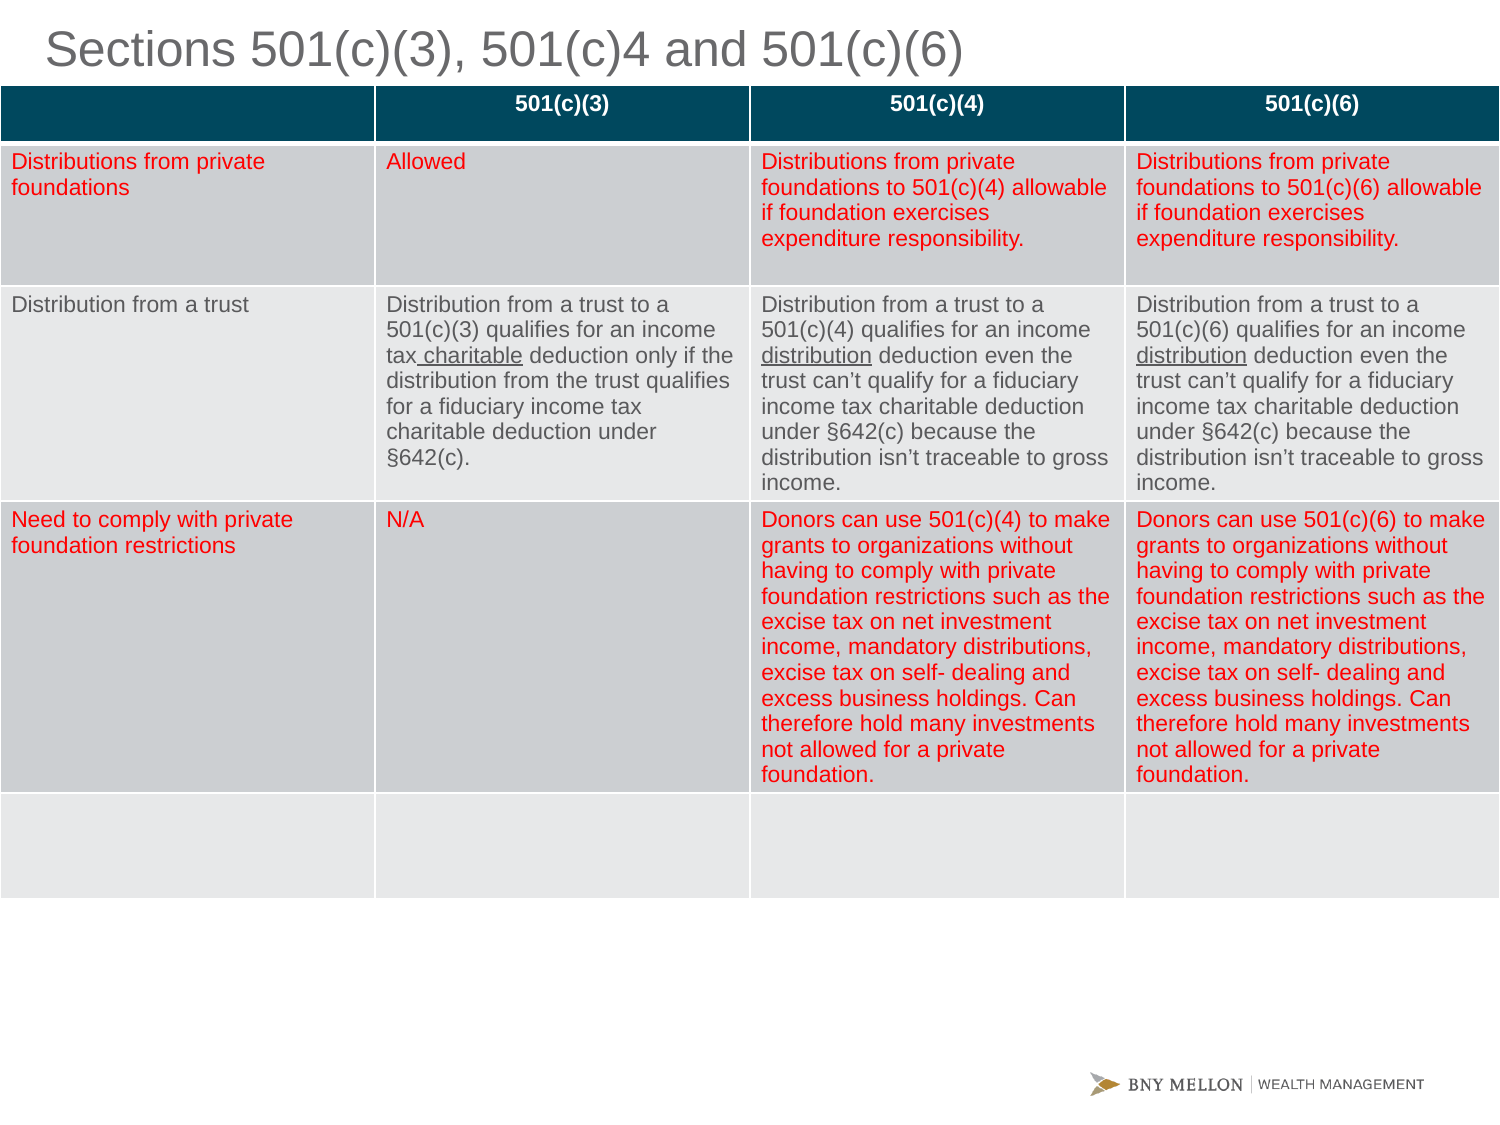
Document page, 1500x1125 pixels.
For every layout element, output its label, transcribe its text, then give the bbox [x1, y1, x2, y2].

table_cell [376, 794, 749, 898]
table_cell Distributions from private foundations [1, 146, 374, 285]
table_header 501(c)(6) [1126, 86, 1499, 141]
table_header 501(c)(3) [376, 86, 749, 141]
table_cell Need to comply with private foundation restrictions [1, 502, 374, 792]
table_cell Distributions from private foundations to 501(c)(4) allowable if foundation exercises expenditure responsibility. [751, 146, 1124, 285]
table_cell Donors can use 501(c)(4) to make grants to organizations without having to comply with private foundation restrictions such as the excise tax on net investment income, mandatory distributions, excise tax on self- dealing and excess business holdings. Can therefore hold many investments not allowed for a private foundation. [751, 502, 1124, 792]
table_header [1, 86, 374, 141]
table_cell [751, 794, 1124, 898]
table_cell Allowed [376, 146, 749, 285]
picture [1090, 1072, 1424, 1096]
text_box Sections 501(c)(3), 501(c)4 and 501(c)(6) [30, 9, 1095, 85]
table_cell [1126, 794, 1499, 898]
table_cell Distribution from a trust to a 501(c)(3) qualifies for an income tax charitable deduction only if the distribution from the trust qualifies for a fiduciary income tax charitable deduction under §642(c). [376, 287, 749, 500]
table_cell Donors can use 501(c)(6) to make grants to organizations without having to comply with private foundation restrictions such as the excise tax on net investment income, mandatory distributions, excise tax on self- dealing and excess business holdings. Can therefore hold many investments not allowed for a private foundation. [1126, 502, 1499, 792]
table_cell Distribution from a trust to a 501(c)(6) qualifies for an income distribution deduction even the trust can’t qualify for a fiduciary income tax charitable deduction under §642(c) because the distribution isn’t traceable to gross income. [1126, 287, 1499, 500]
table_cell Distributions from private foundations to 501(c)(6) allowable if foundation exercises expenditure responsibility. [1126, 146, 1499, 285]
table_header 501(c)(4) [751, 86, 1124, 141]
table_cell Distribution from a trust to a 501(c)(4) qualifies for an income distribution deduction even the trust can’t qualify for a fiduciary income tax charitable deduction under §642(c) because the distribution isn’t traceable to gross income. [751, 287, 1124, 500]
table_cell N/A [376, 502, 749, 792]
table_cell [1, 794, 374, 898]
table_cell Distribution from a trust [1, 287, 374, 500]
